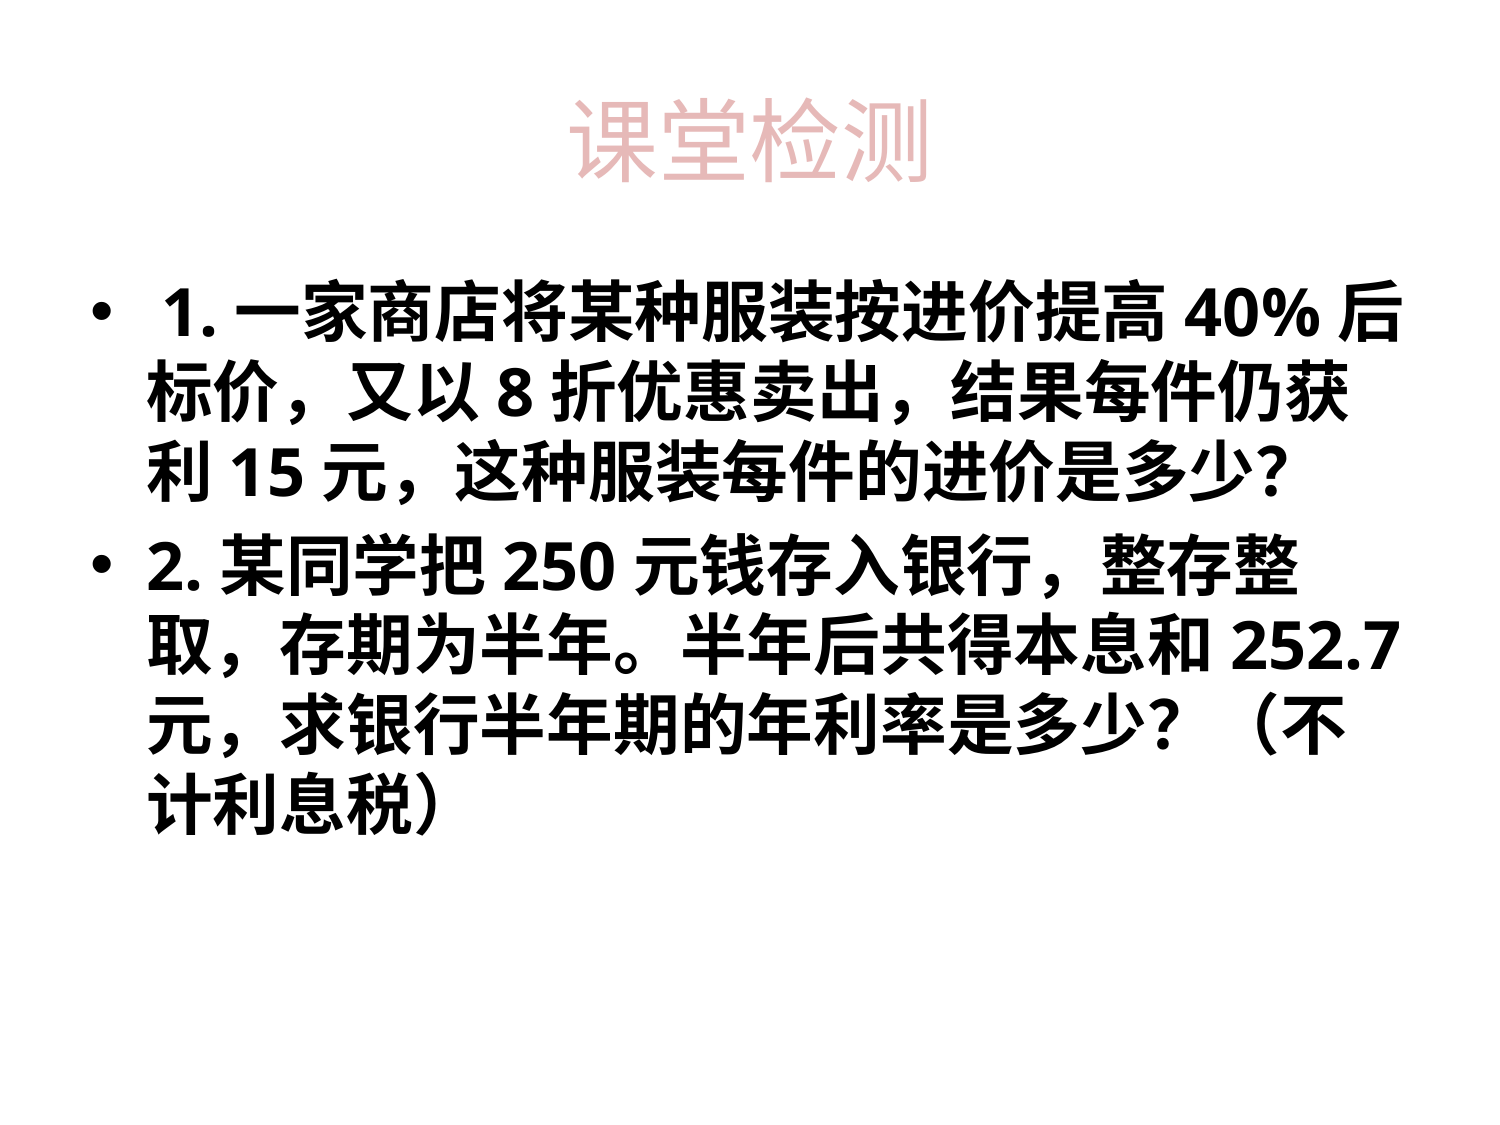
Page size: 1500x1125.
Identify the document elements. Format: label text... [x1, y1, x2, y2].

title 课堂检测 [75, 45, 1425, 233]
list 1.一家商店将某种服装按进价提高40%后标价，又以8折优惠卖出，结果每件仍获利15元，这种服装每件的进价是多少？ 2.某同学把250元钱存入银行，整存整取，存期为半年。半年后共得本息和252.7元，求银行半年期的年利率是多少？（不计利息税） [75, 262, 1425, 1005]
